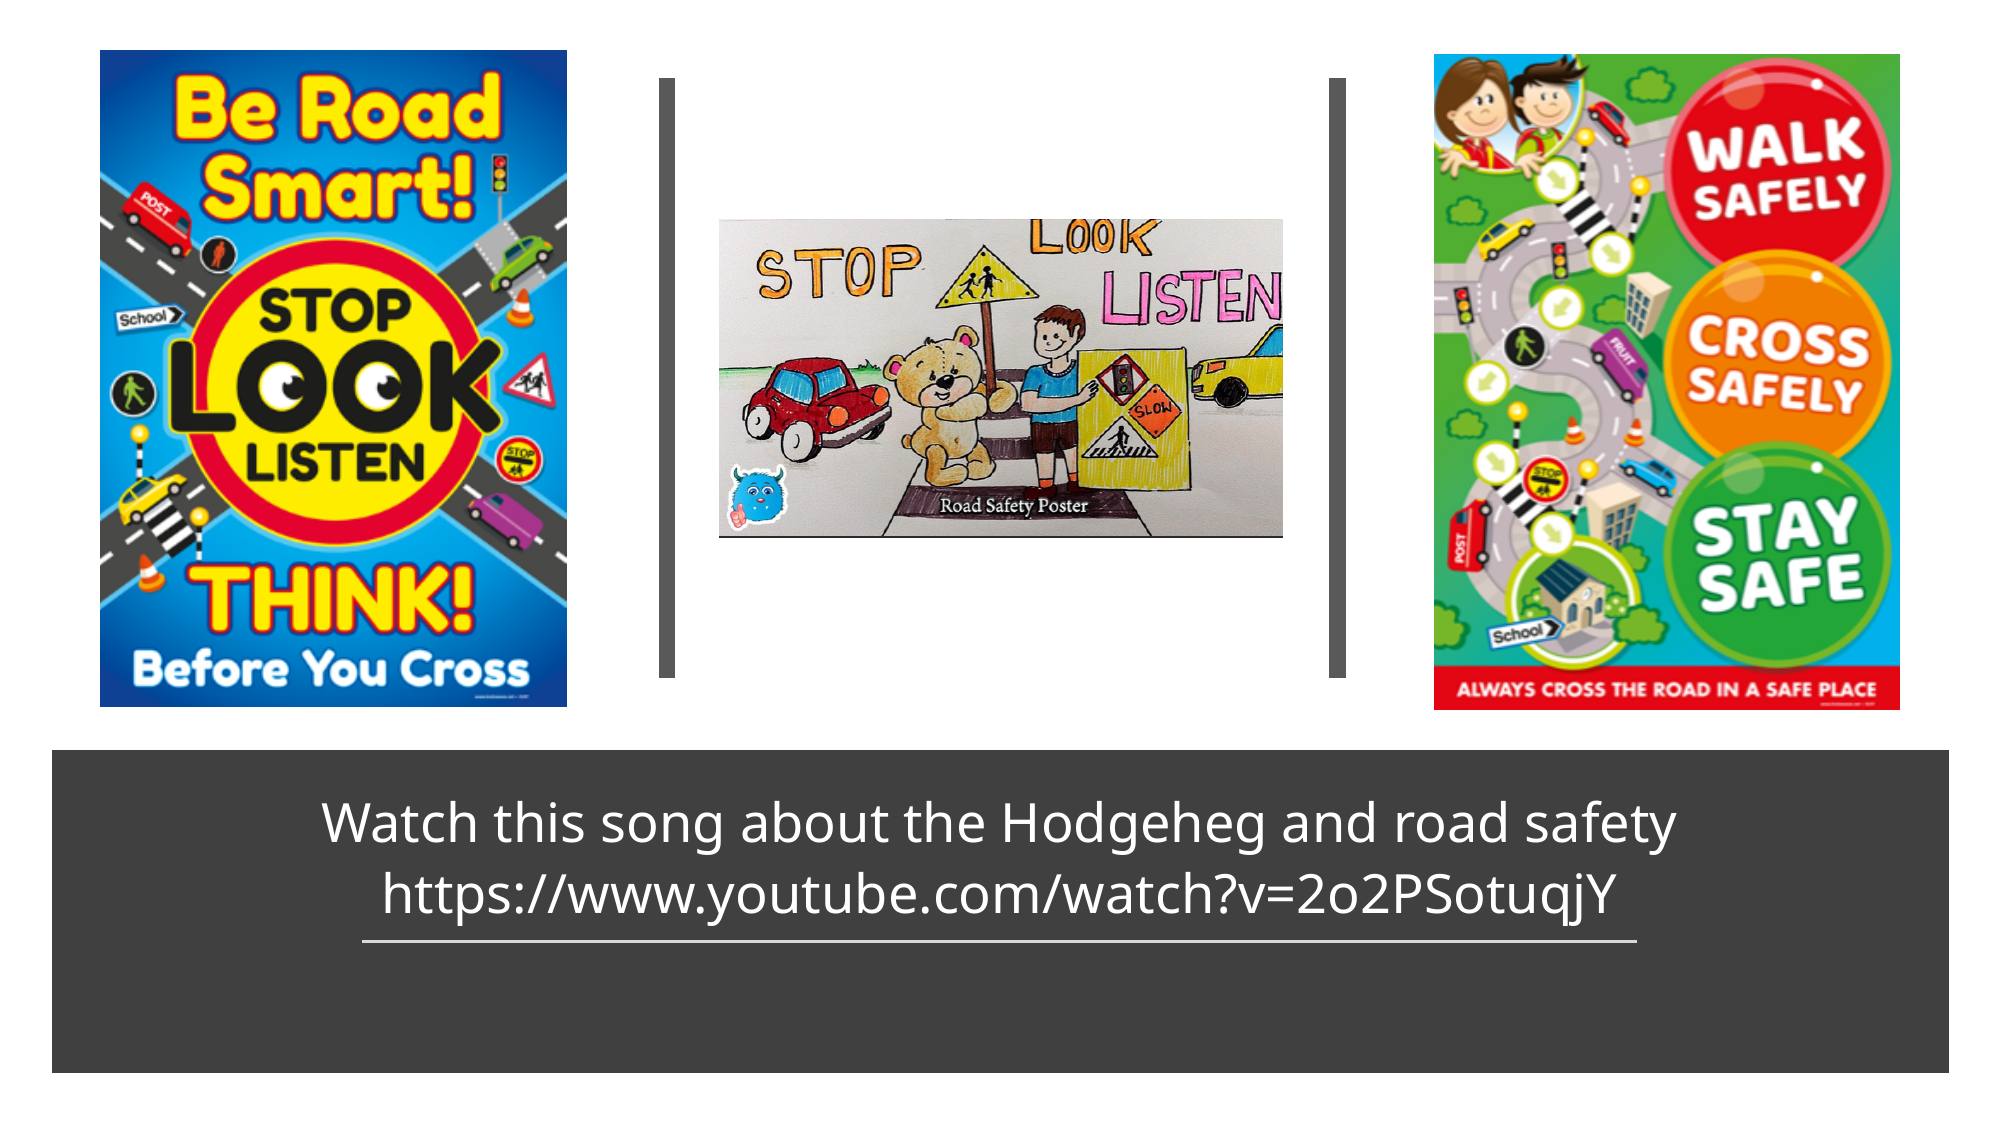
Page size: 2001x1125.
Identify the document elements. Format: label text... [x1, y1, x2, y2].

picture [719, 219, 1283, 538]
picture [100, 50, 567, 707]
picture [1434, 54, 1900, 710]
picture [502, 352, 556, 408]
text_box Watch this song about the Hodgeheg and road safety https://www.youtube.com/watch?v=2o2PSotuqjY [86, 780, 1914, 933]
text_box [61, 759, 1939, 1064]
picture [110, 371, 157, 418]
